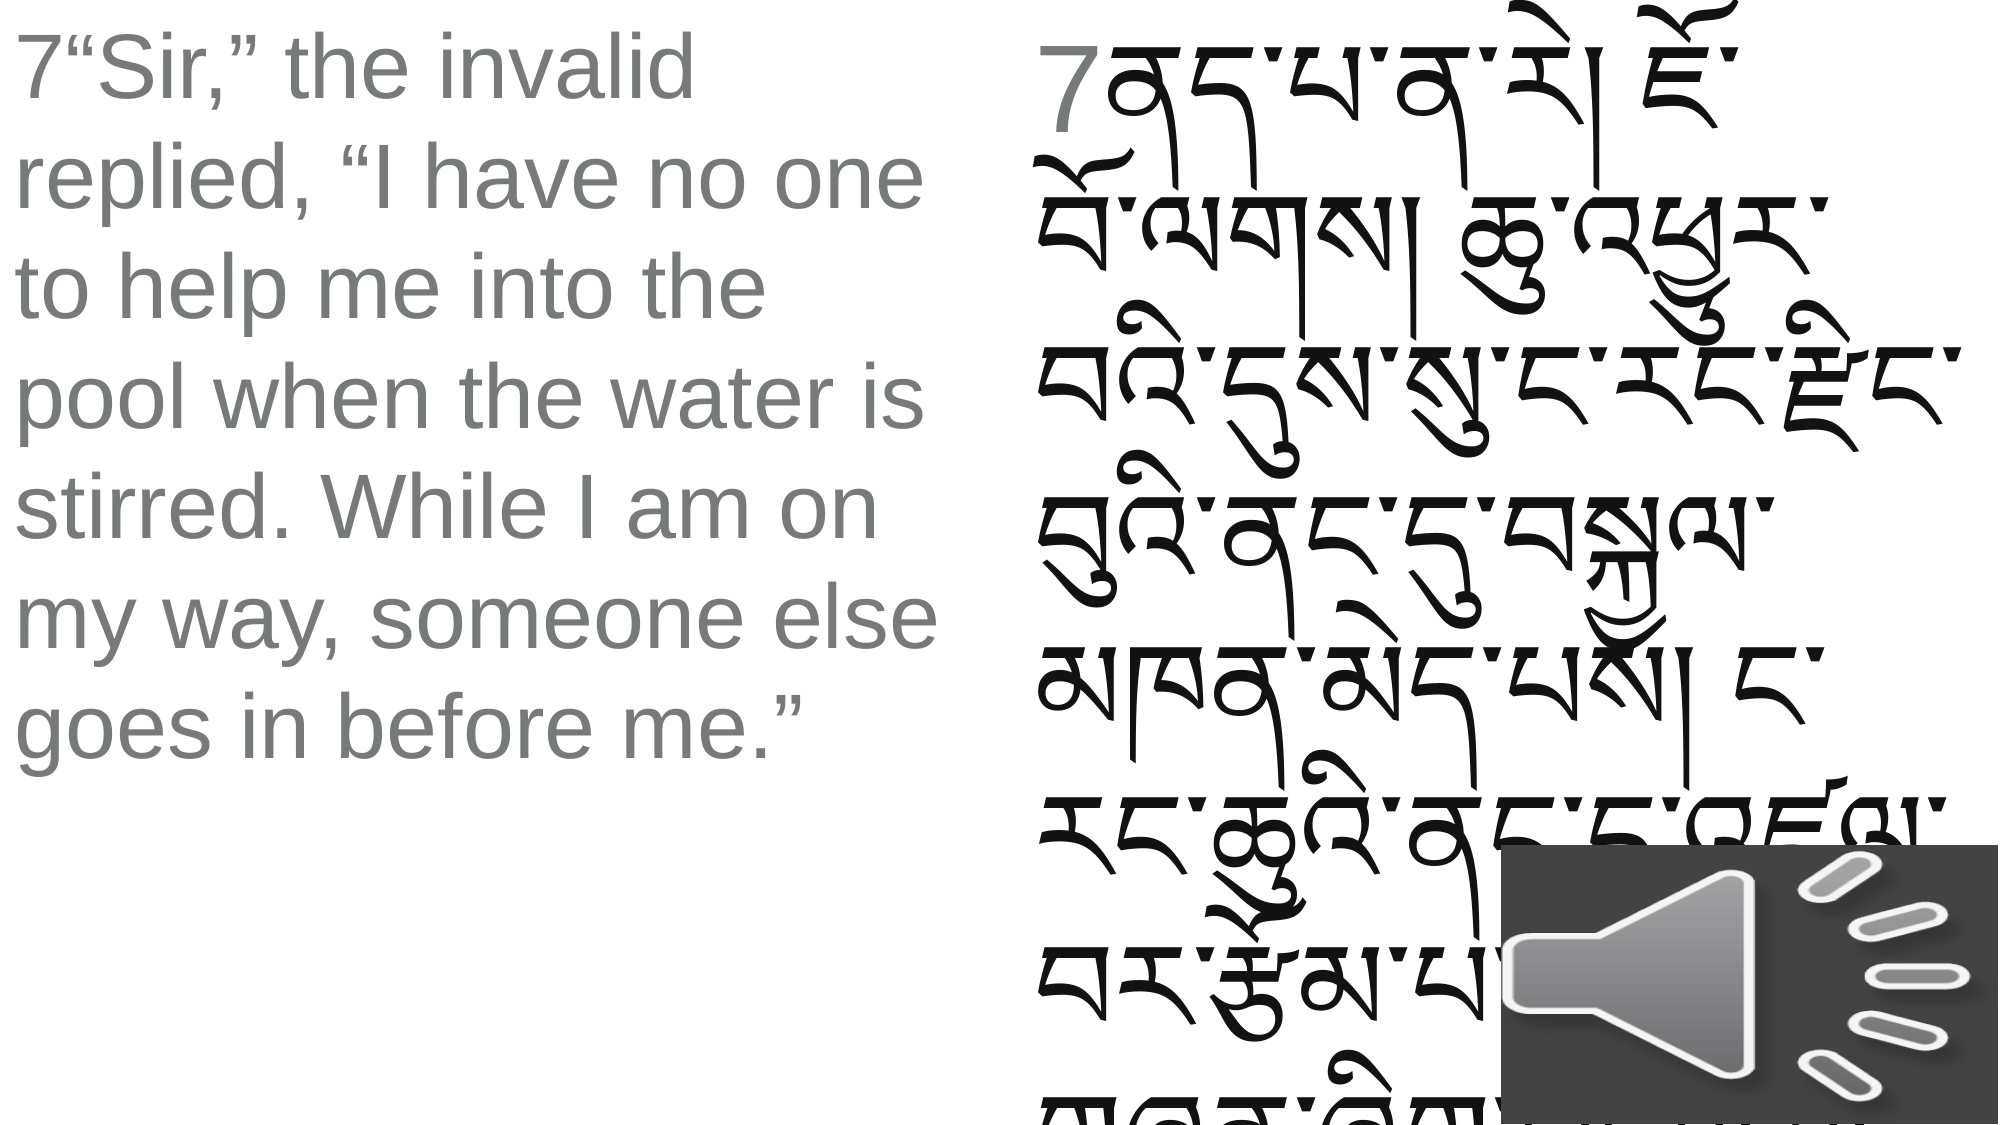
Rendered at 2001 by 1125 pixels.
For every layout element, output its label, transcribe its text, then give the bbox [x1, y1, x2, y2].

text_box 7ནད་པ་ན༌རེ། ཇོ་བོ༌ལགས། ཆུ་འཕྱུར་བའི་དུས་སུ་ང་རང་རྫིང་བུའི་ནང་དུ་བསྐྱལ་མཁན་མེད༌པས། ང་རང་ཆུའི་ནང་དུ་འཛུལ་བར་རྩོམ་པ་ན་མི་གཞན་ཞིག་བདག་གི་སྔོན་ལ་ཆུའི་ནང་དུ་འཛུལ་ཟིན་ཞེས་སྨྲས་སོ།། [1019, 0, 2000, 1125]
picture [1500, 843, 2000, 1125]
text_box 7“Sir,” the invalid replied, “I have no one to help me into the pool when the water is stirred. While I am on my way, someone else goes in before me.” [0, 0, 981, 1125]
